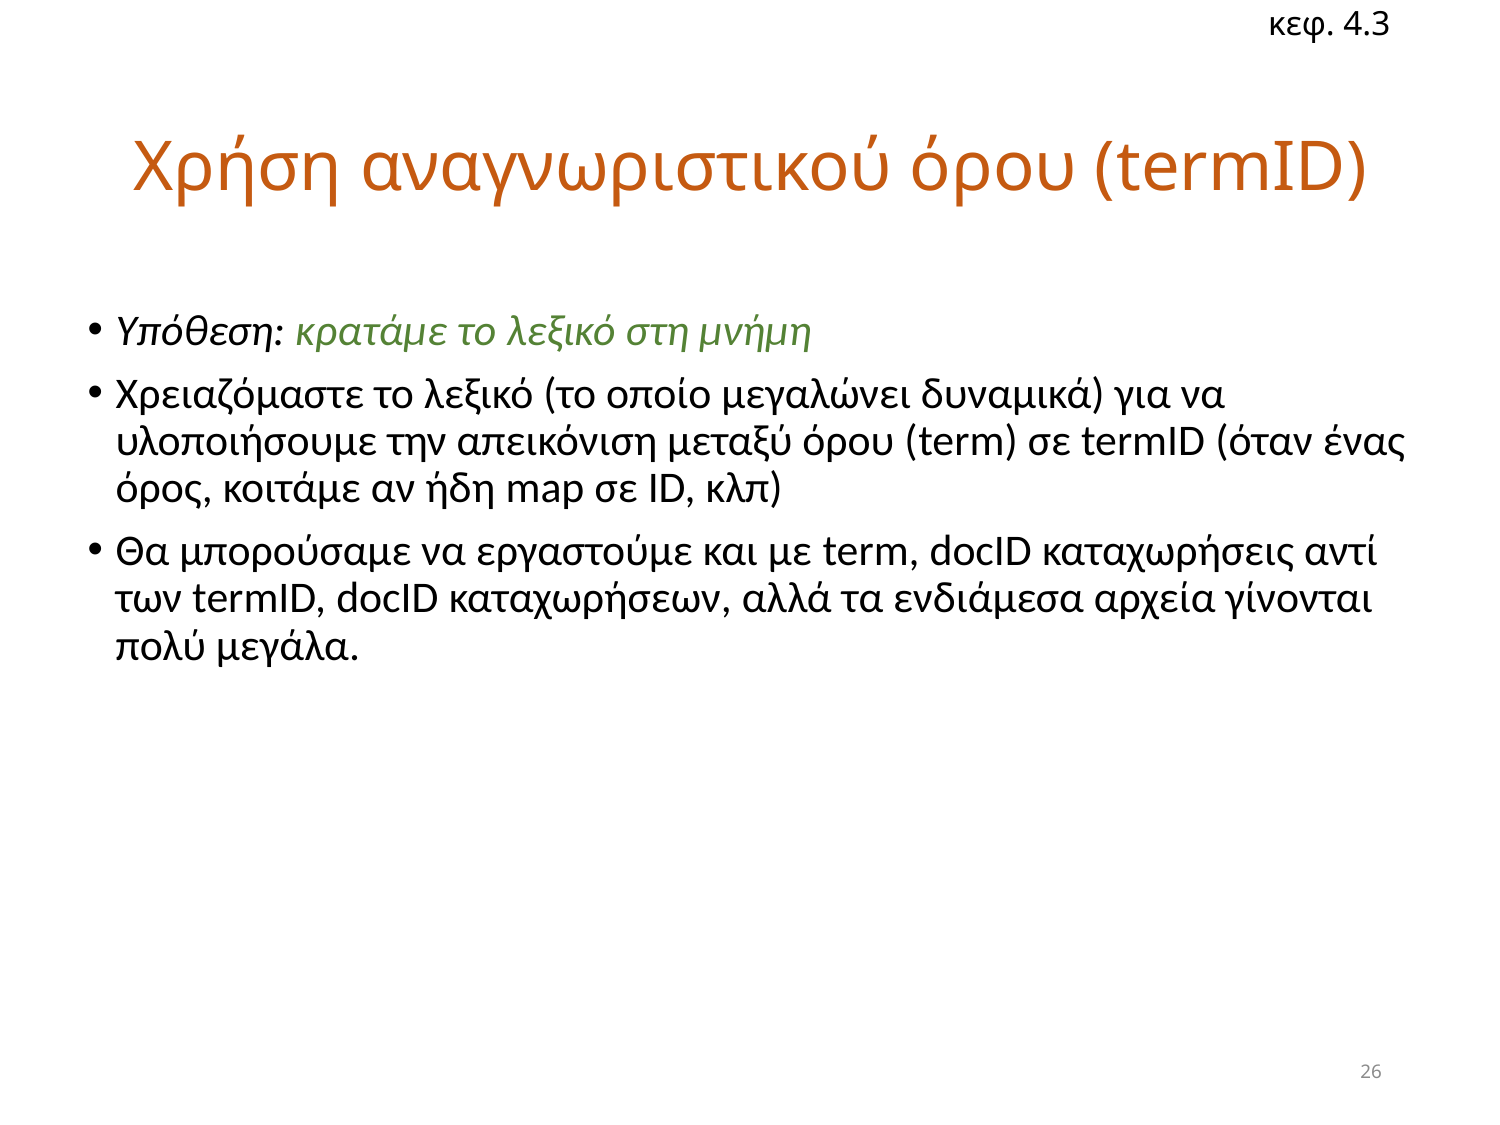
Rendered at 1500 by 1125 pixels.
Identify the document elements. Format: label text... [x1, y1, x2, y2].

list Υπόθεση: κρατάμε το λεξικό στη μνήμη Χρειαζόμαστε το λεξικό (το οποίο μεγαλώνει δυναμικά) για να υλοποιήσουμε την απεικόνιση μεταξύ όρου (term) σε termID (όταν ένας όρος, κοιτάμε αν ήδη map σε ID, κλπ) Θα μπορούσαμε να εργαστούμε και με term, docID καταχωρήσεις αντί των termID, docID καταχωρήσεων, αλλά τα ενδιάμεσα αρχεία γίνονται πολύ μεγάλα. [72, 299, 1423, 788]
text_box κεφ. 4.3 [1253, 0, 1406, 50]
title Xρήση αναγνωριστικού όρου (termID) [103, 59, 1397, 278]
slide_number 26 [1059, 1042, 1397, 1103]
